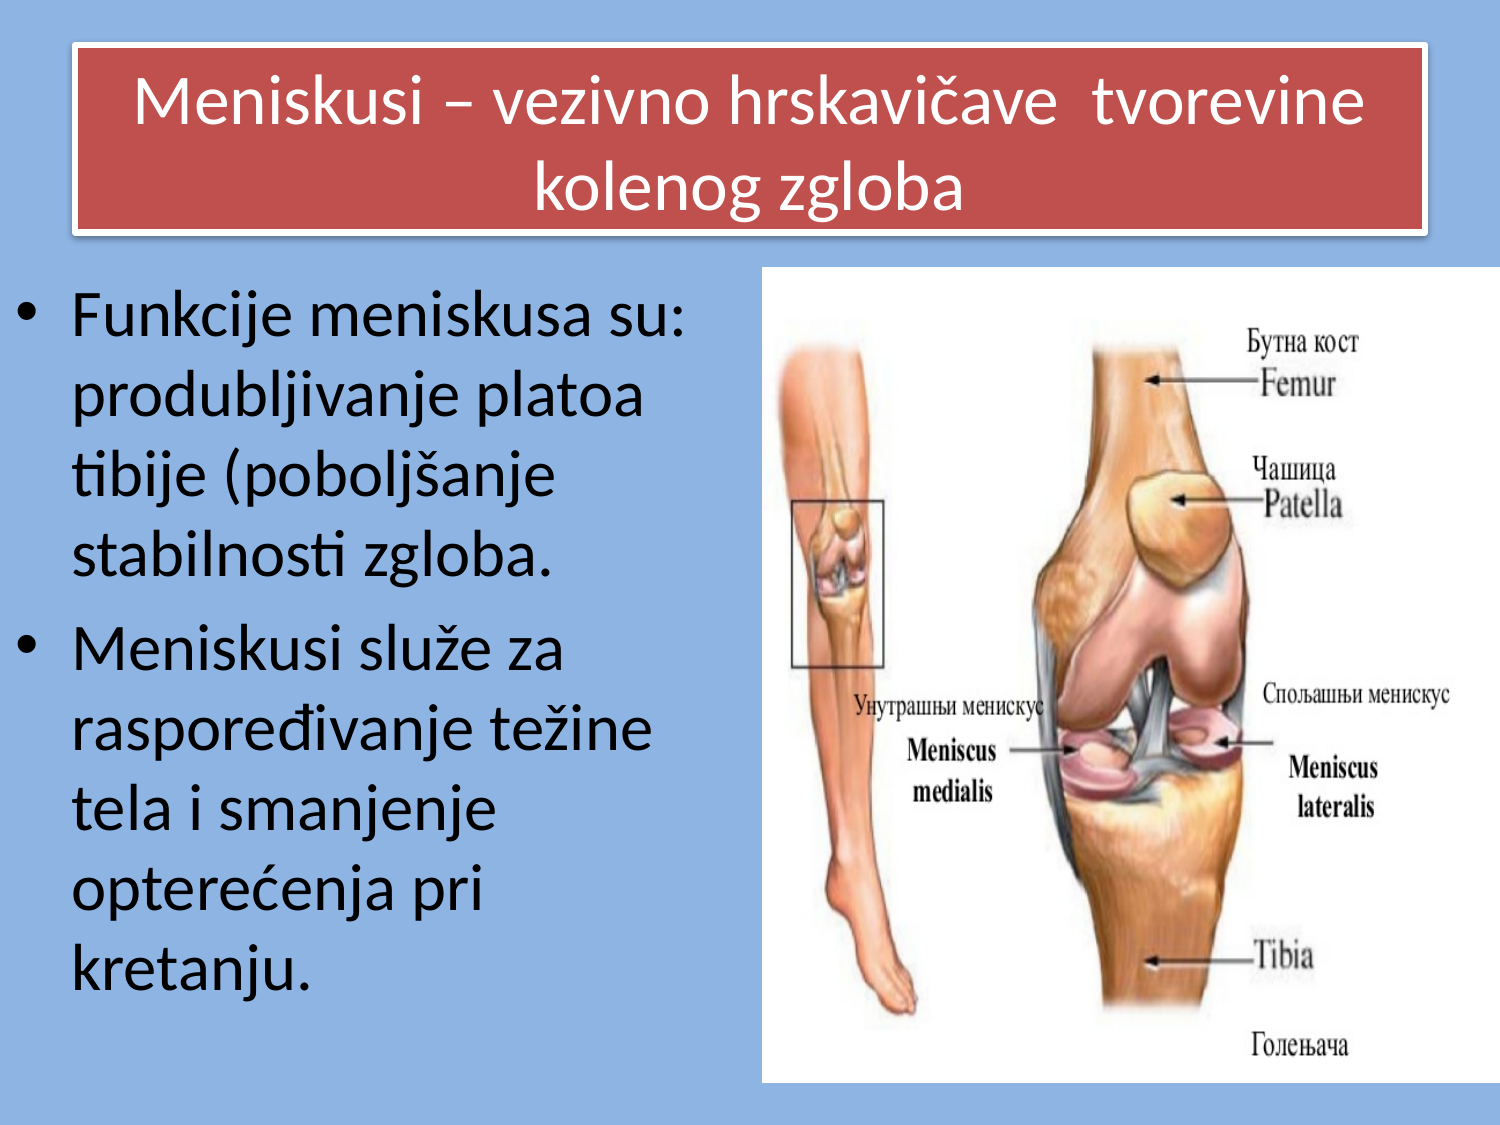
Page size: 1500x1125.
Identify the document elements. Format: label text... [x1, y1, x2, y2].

title Meniskusi – vezivno hrskavičave tvorevine kolenog zgloba [72, 42, 1428, 236]
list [762, 266, 1500, 1083]
list Funkcije meniskusa su: produbljivanje platoa tibije (poboljšanje stabilnosti zgloba. Meniskusi služe za raspoređivanje težine tela i smanjenje opterećenja pri kretanju. [0, 262, 738, 1083]
